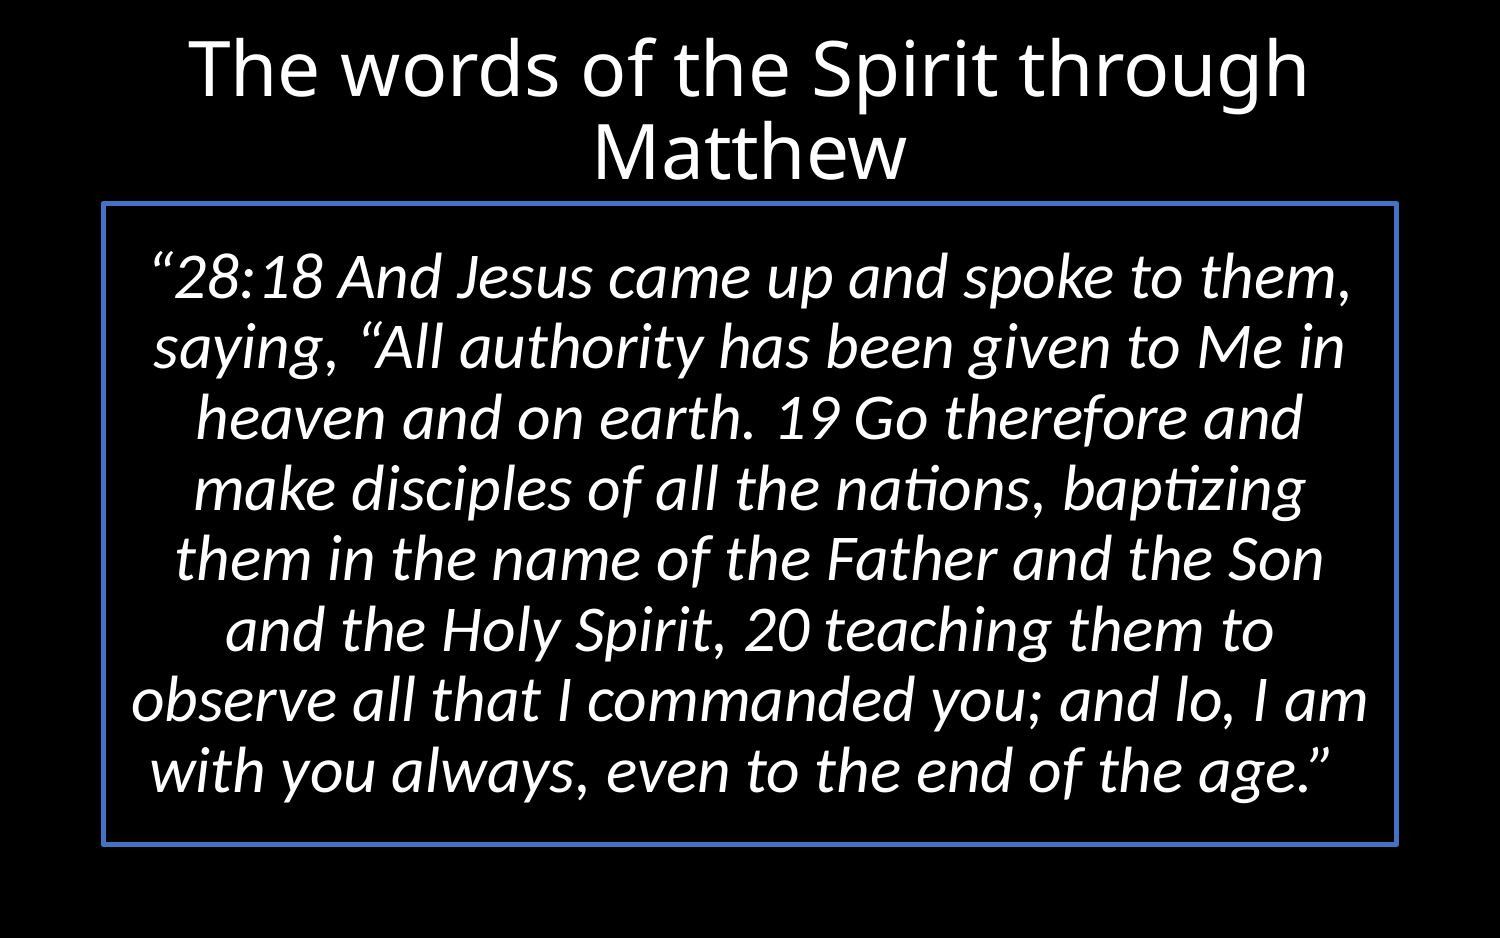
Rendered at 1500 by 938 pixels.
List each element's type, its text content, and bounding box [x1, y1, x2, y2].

title The words of the Spirit through Matthew [103, 22, 1397, 204]
list “28:18 And Jesus came up and spoke to them, saying, “All authority has been given to Me in heaven and on earth. 19 Go therefore and make disciples of all the nations, baptizing them in the name of the Father and the Son and the Holy Spirit, 20 teaching them to observe all that I commanded you; and lo, I am with you always, even to the end of the age.” [103, 204, 1397, 845]
